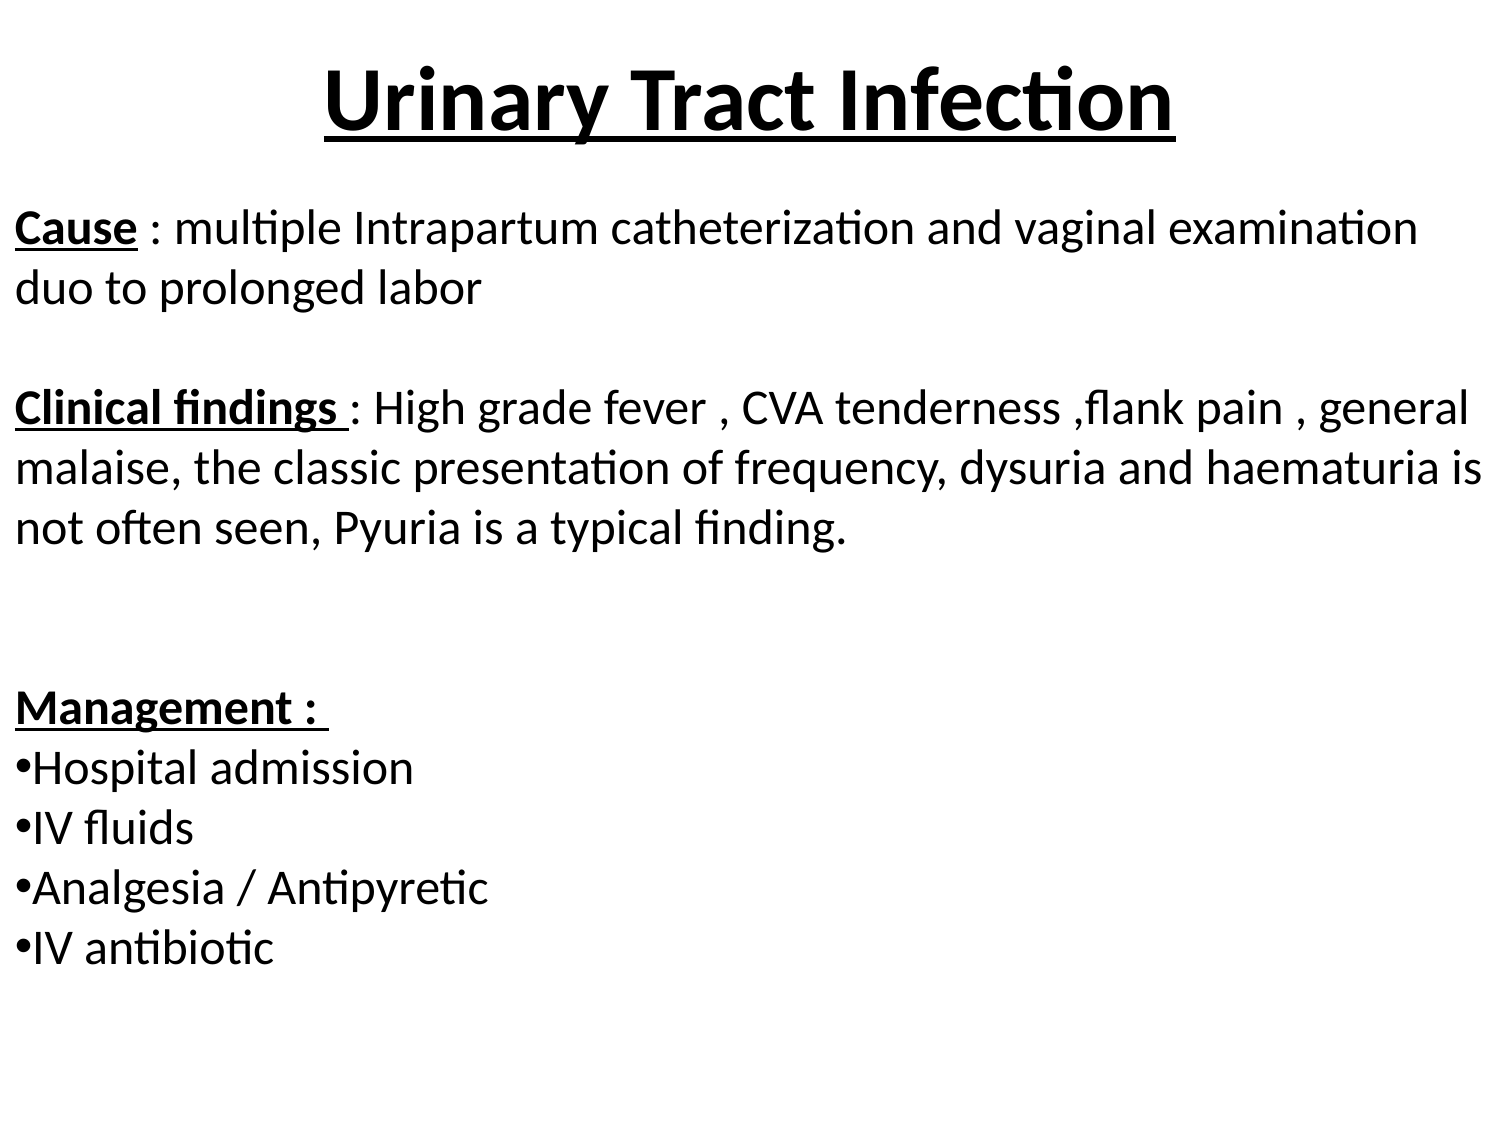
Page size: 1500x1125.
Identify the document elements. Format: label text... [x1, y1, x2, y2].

text_box Cause : multiple Intrapartum catheterization and vaginal examination duo to prolonged labor Clinical findings : High grade fever , CVA tenderness ,flank pain , general malaise, the classic presentation of frequency, dysuria and haematuria is not often seen, Pyuria is a typical finding. Management : Hospital admission IV fluids Analgesia / Antipyretic IV antibiotic [0, 187, 1500, 1125]
title Urinary Tract Infection [0, 0, 1500, 187]
